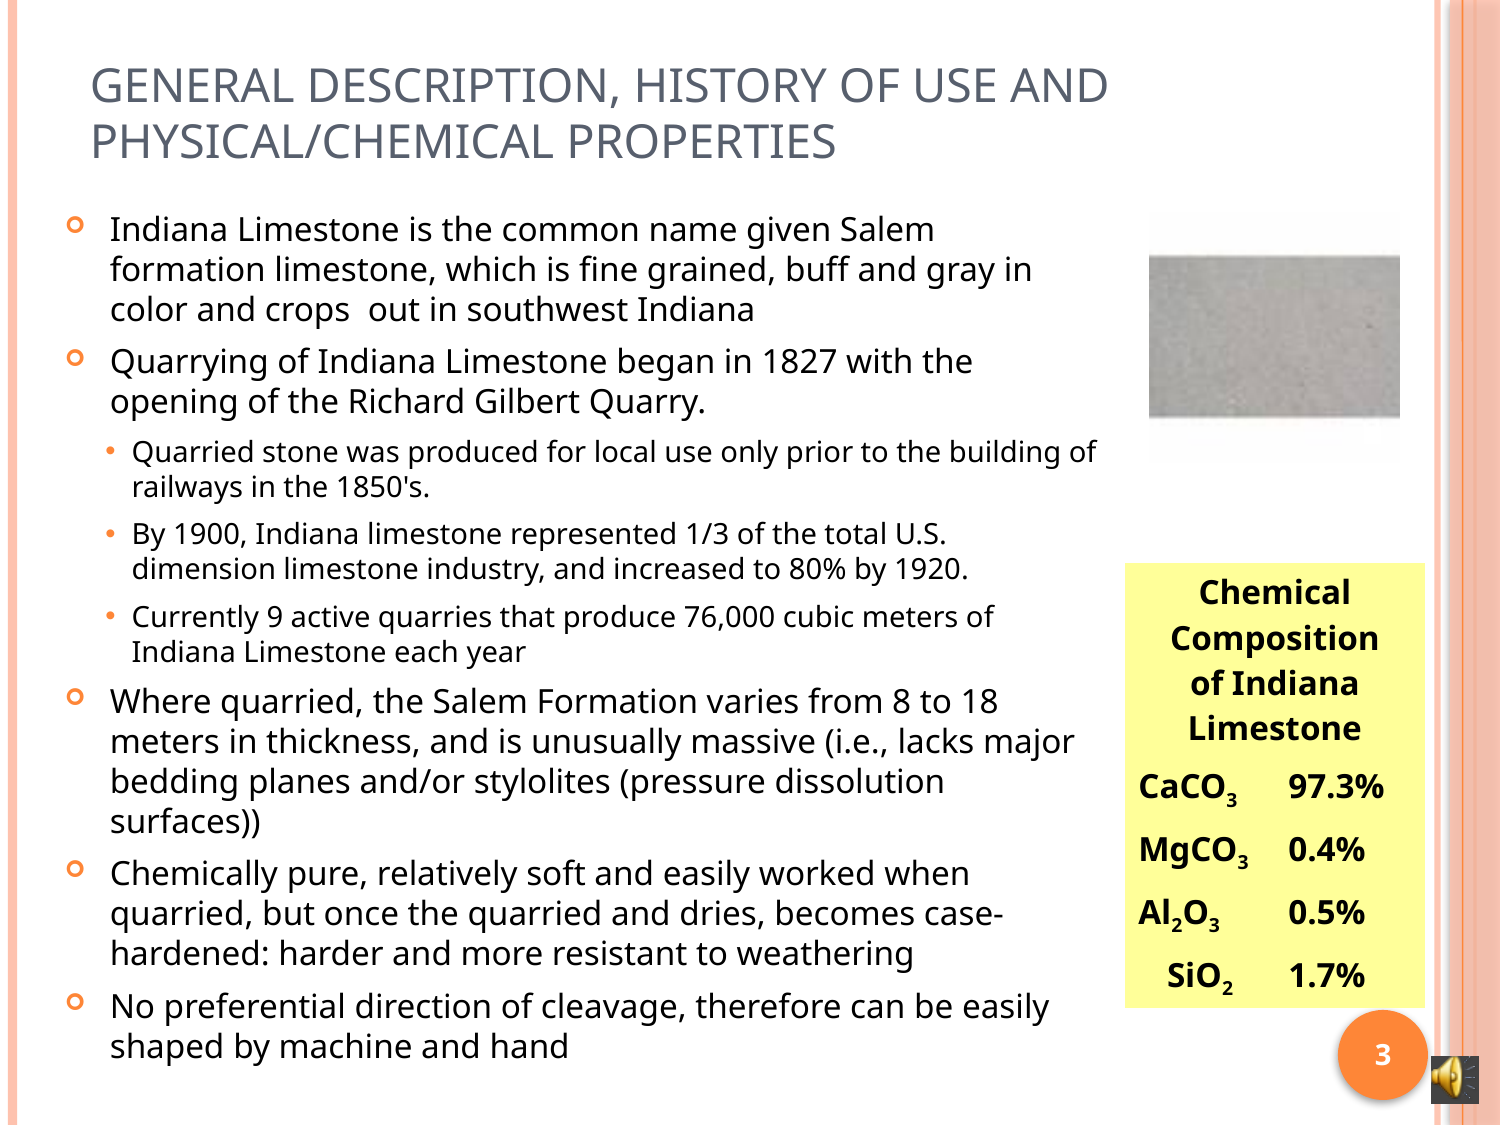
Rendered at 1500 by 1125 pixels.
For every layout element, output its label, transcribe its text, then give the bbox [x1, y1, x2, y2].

table_cell SiO2 [1125, 945, 1275, 1008]
title General Description, History of Use and Physical/Chemical Properties [75, 45, 1300, 175]
table_cell 1.7% [1275, 945, 1425, 1008]
table_header Chemical Composition of Indiana Limestone [1125, 563, 1425, 757]
table_cell Al2O3 [1125, 882, 1275, 945]
picture [1429, 1054, 1481, 1106]
table_cell MgCO3 [1125, 819, 1275, 882]
table_cell 0.4% [1275, 819, 1425, 882]
table_cell 0.5% [1275, 882, 1425, 945]
picture [1149, 211, 1401, 463]
table_cell CaCO3 [1125, 757, 1275, 819]
slide_number 3 [1333, 1013, 1434, 1099]
text_box Indiana Limestone is the common name given Salem formation limestone, which is fine grained, buff and gray in color and crops out in southwest Indiana Quarrying of Indiana Limestone began in 1827 with the opening of the Richard Gilbert Quarry. Quarried stone was produced for local use only prior to the building of railways in the 1850's. By 1900, Indiana limestone represented 1/3 of the total U.S. dimension limestone industry, and increased to 80% by 1920. Currently 9 active quarries that produce 76,000 cubic meters of Indiana Limestone each year Where quarried, the Salem Formation varies from 8 to 18 meters in thickness, and is unusually massive (i.e., lacks major bedding planes and/or stylolites (pressure dissolution surfaces)) Chemically pure, relatively soft and easily worked when quarried, but once the quarried and dries, becomes case-hardened: harder and more resistant to weathering No preferential direction of cleavage, therefore can be easily shaped by machine and hand [49, 201, 1113, 1073]
table_cell 97.3% [1275, 757, 1425, 819]
